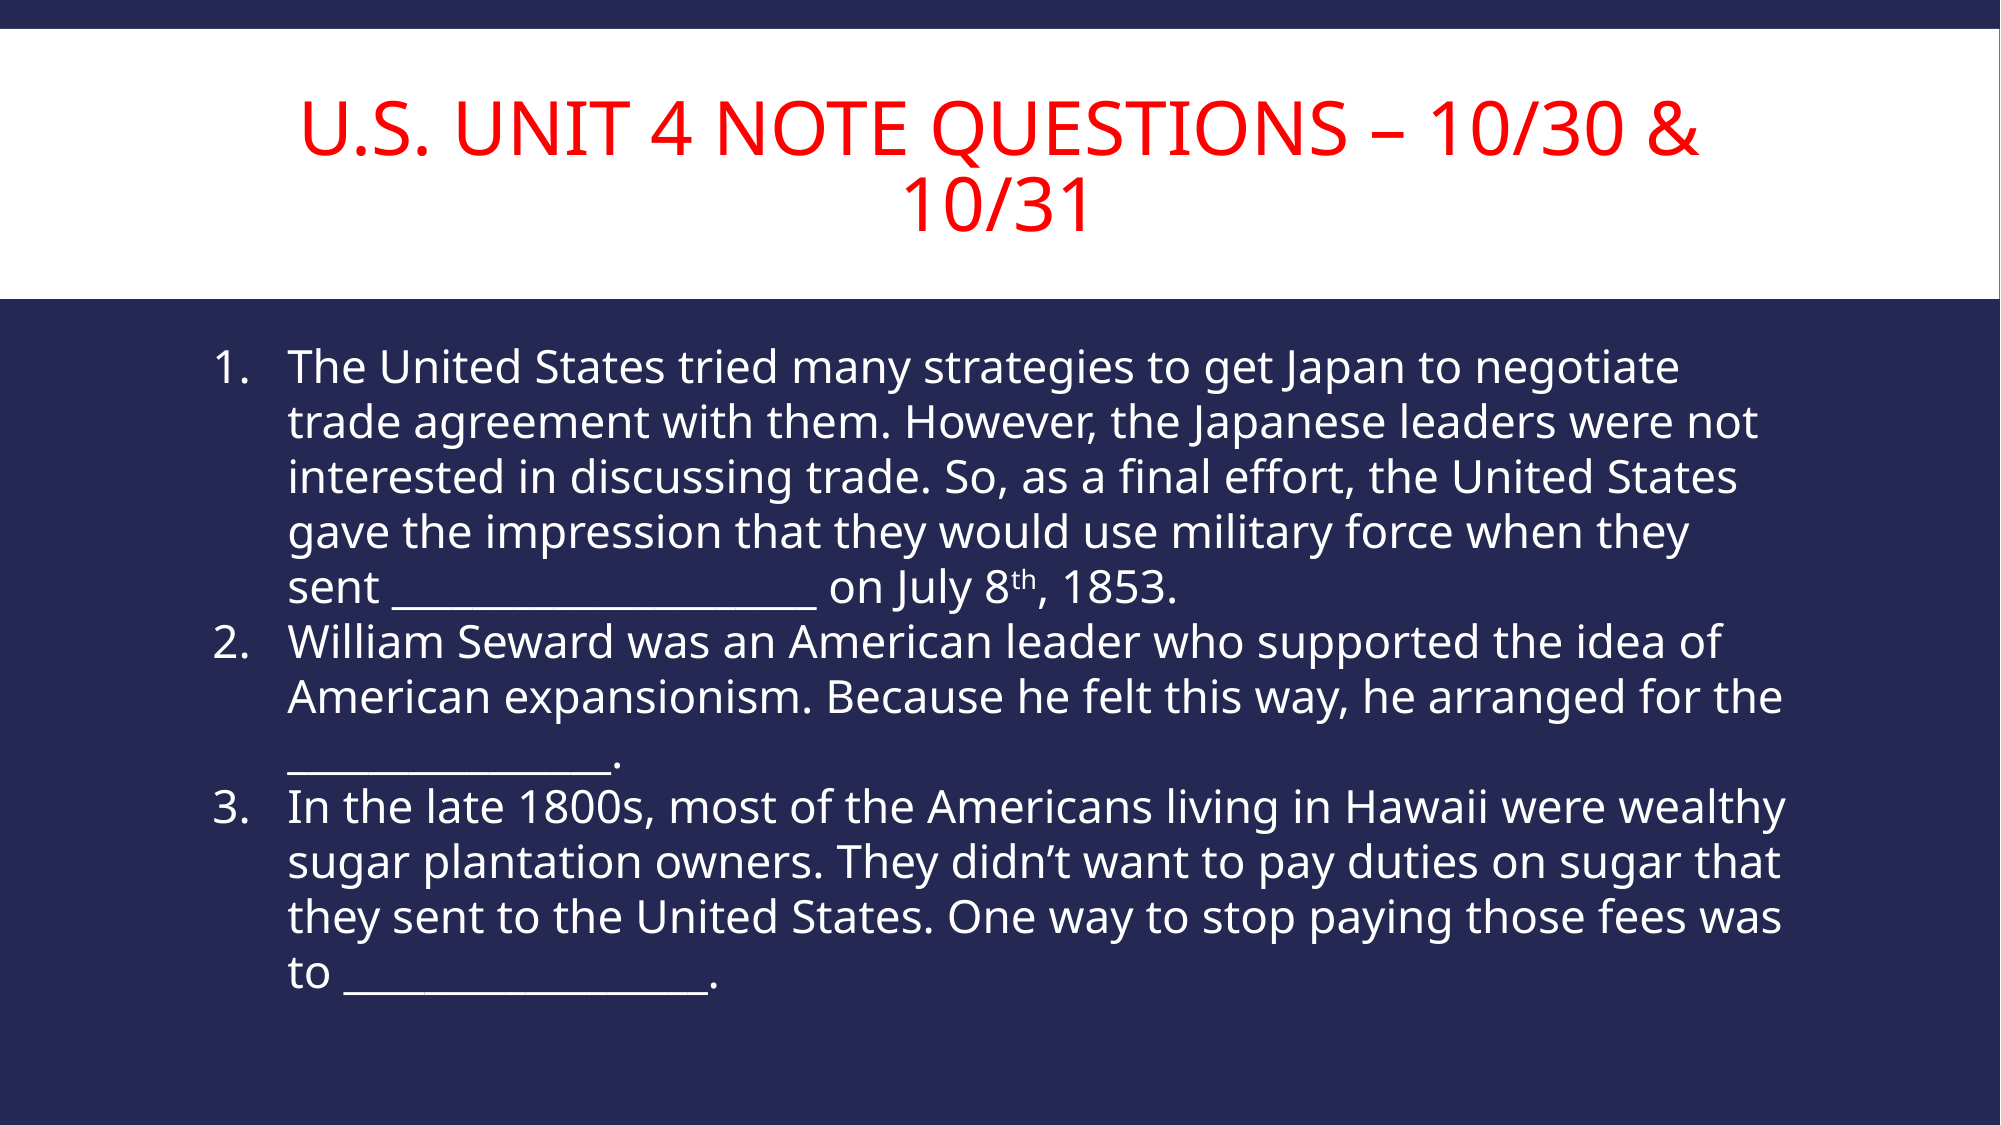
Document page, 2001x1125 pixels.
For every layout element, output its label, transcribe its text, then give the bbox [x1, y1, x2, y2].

title U.S. unit 4 note Questions – 10/30 & 10/31 [197, 46, 1803, 295]
list The United States tried many strategies to get Japan to negotiate trade agreement with them. However, the Japanese leaders were not interested in discussing trade. So, as a final effort, the United States gave the impression that they would use military force when they sent _____________________ on July 8th, 1853. William Seward was an American leader who supported the idea of American expansionism. Because he felt this way, he arranged for the ________________. In the late 1800s, most of the Americans living in Hawaii were wealthy sugar plantation owners. They didn’t want to pay duties on sugar that they sent to the United States. One way to stop paying those fees was to __________________. [197, 329, 1803, 1020]
